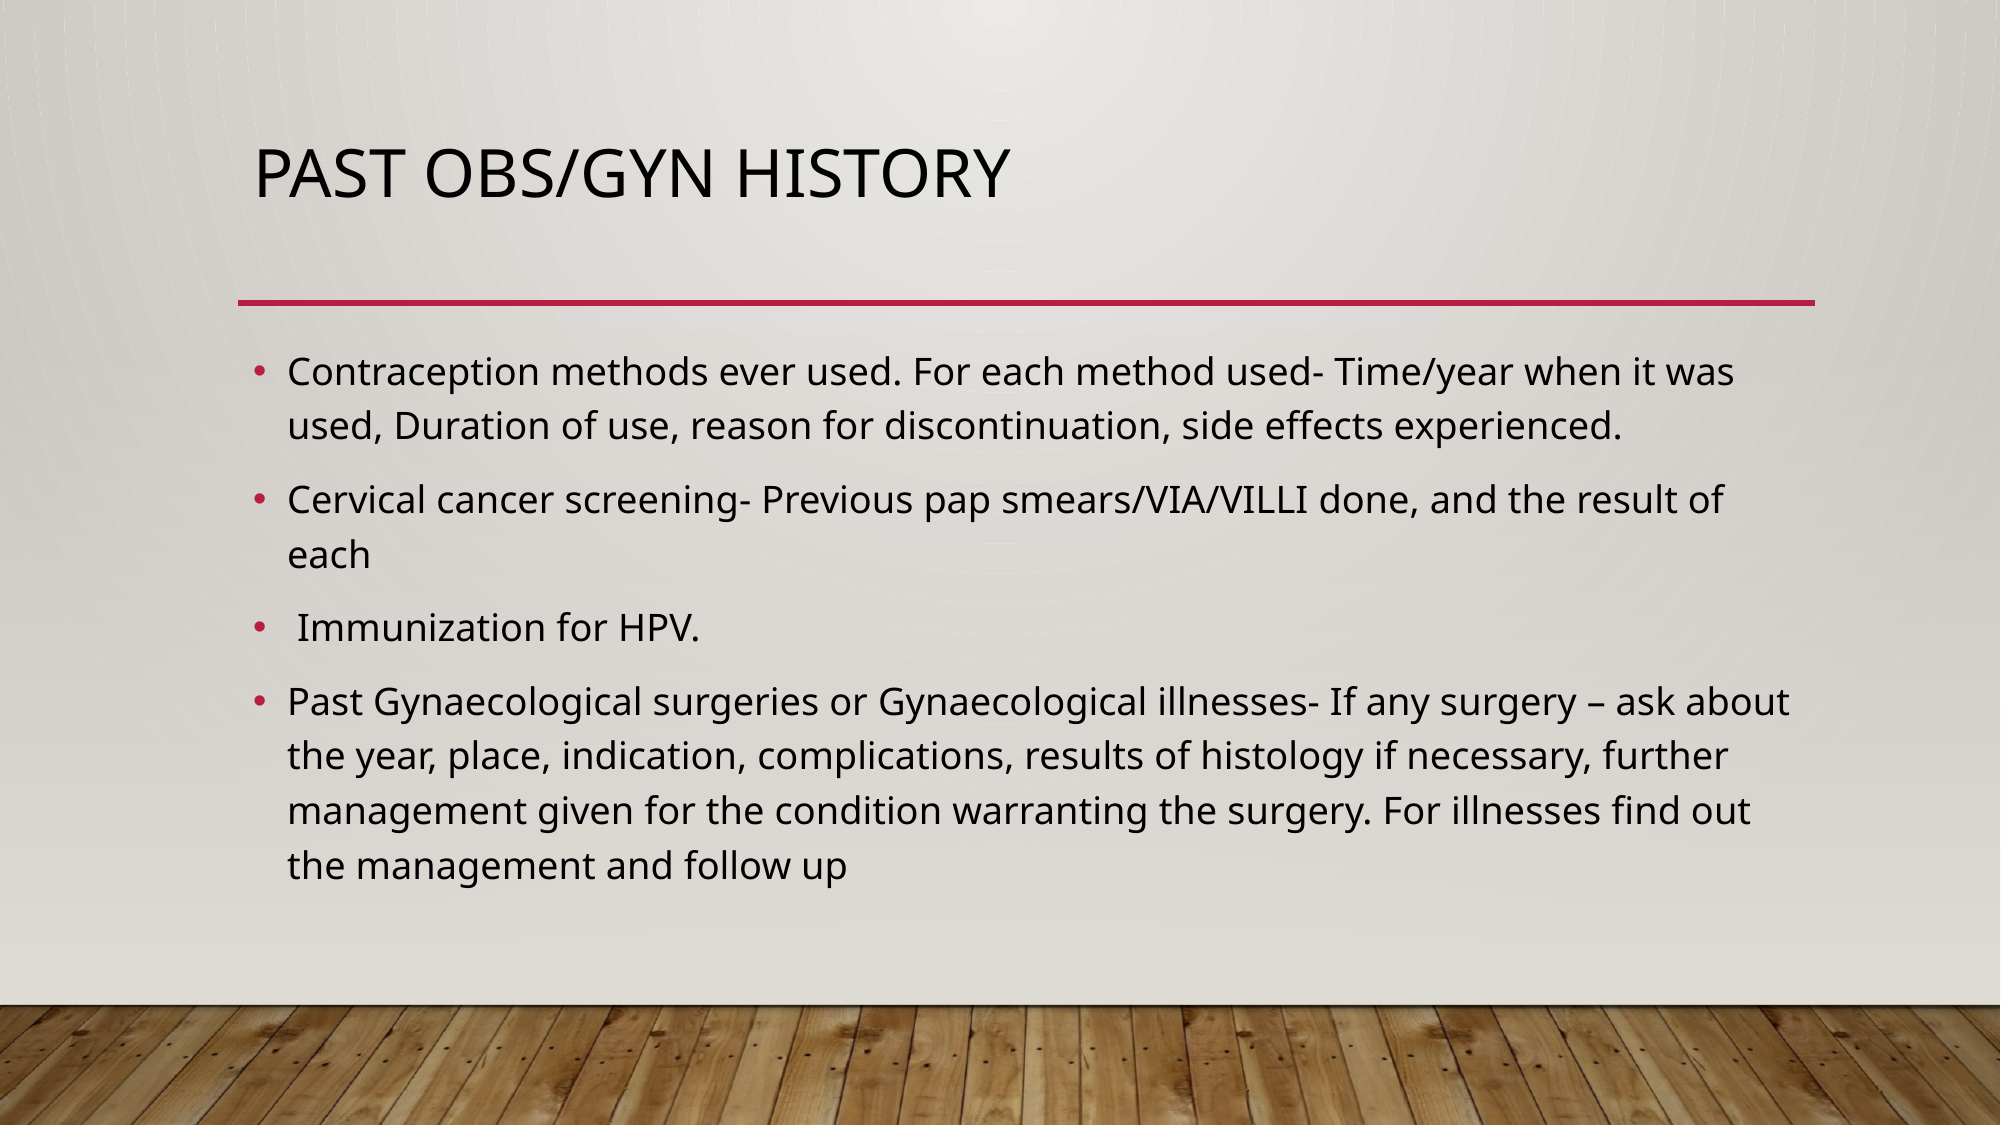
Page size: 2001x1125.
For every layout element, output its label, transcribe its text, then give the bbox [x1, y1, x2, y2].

picture [0, 1005, 2000, 1125]
title Past obs/gyn history [238, 131, 1814, 305]
list Contraception methods ever used. For each method used- Time/year when it was used, Duration of use, reason for discontinuation, side effects experienced. Cervical cancer screening- Previous pap smears/VIA/VILLI done, and the result of each Immunization for HPV. Past Gynaecological surgeries or Gynaecological illnesses- If any surgery – ask about the year, place, indication, complications, results of histology if necessary, further management given for the condition warranting the surgery. For illnesses find out the management and follow up [238, 330, 1814, 897]
